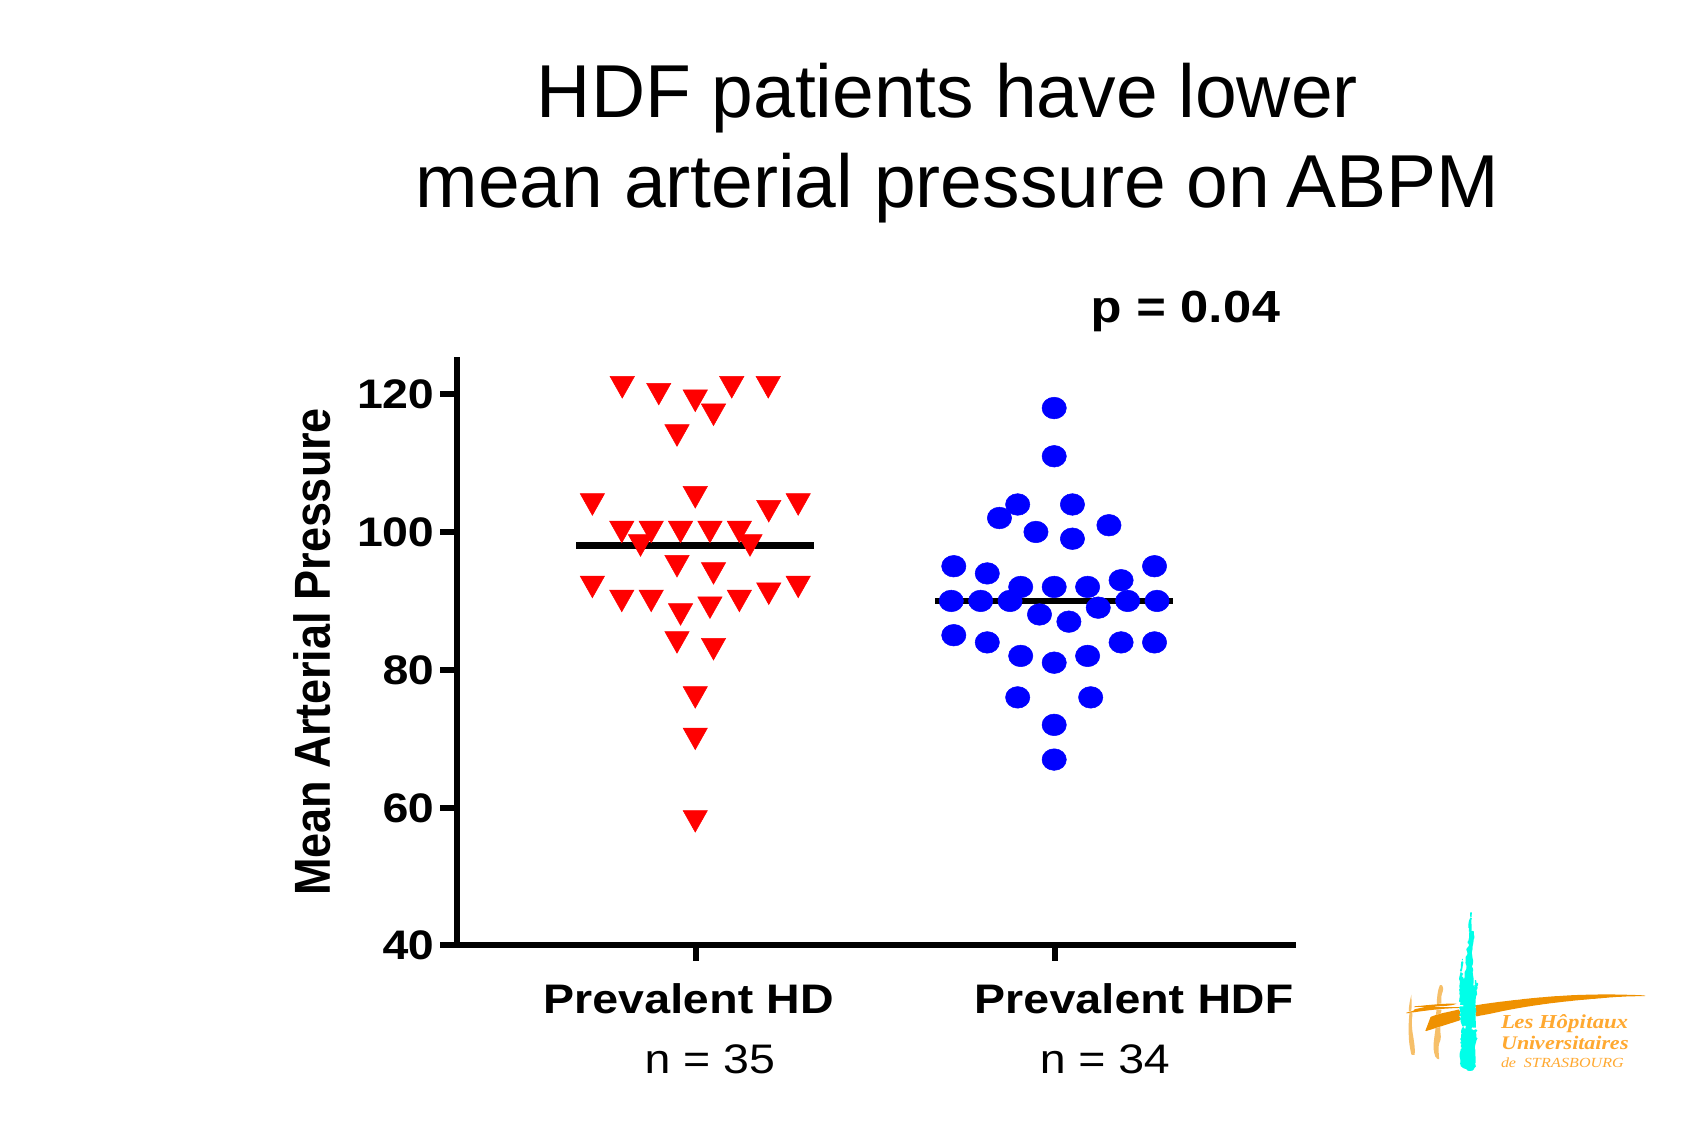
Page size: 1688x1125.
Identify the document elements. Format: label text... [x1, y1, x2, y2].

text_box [238, 241, 1337, 1121]
title HDF patients have lower mean arterial pressure on ABPM [263, 75, 1653, 190]
